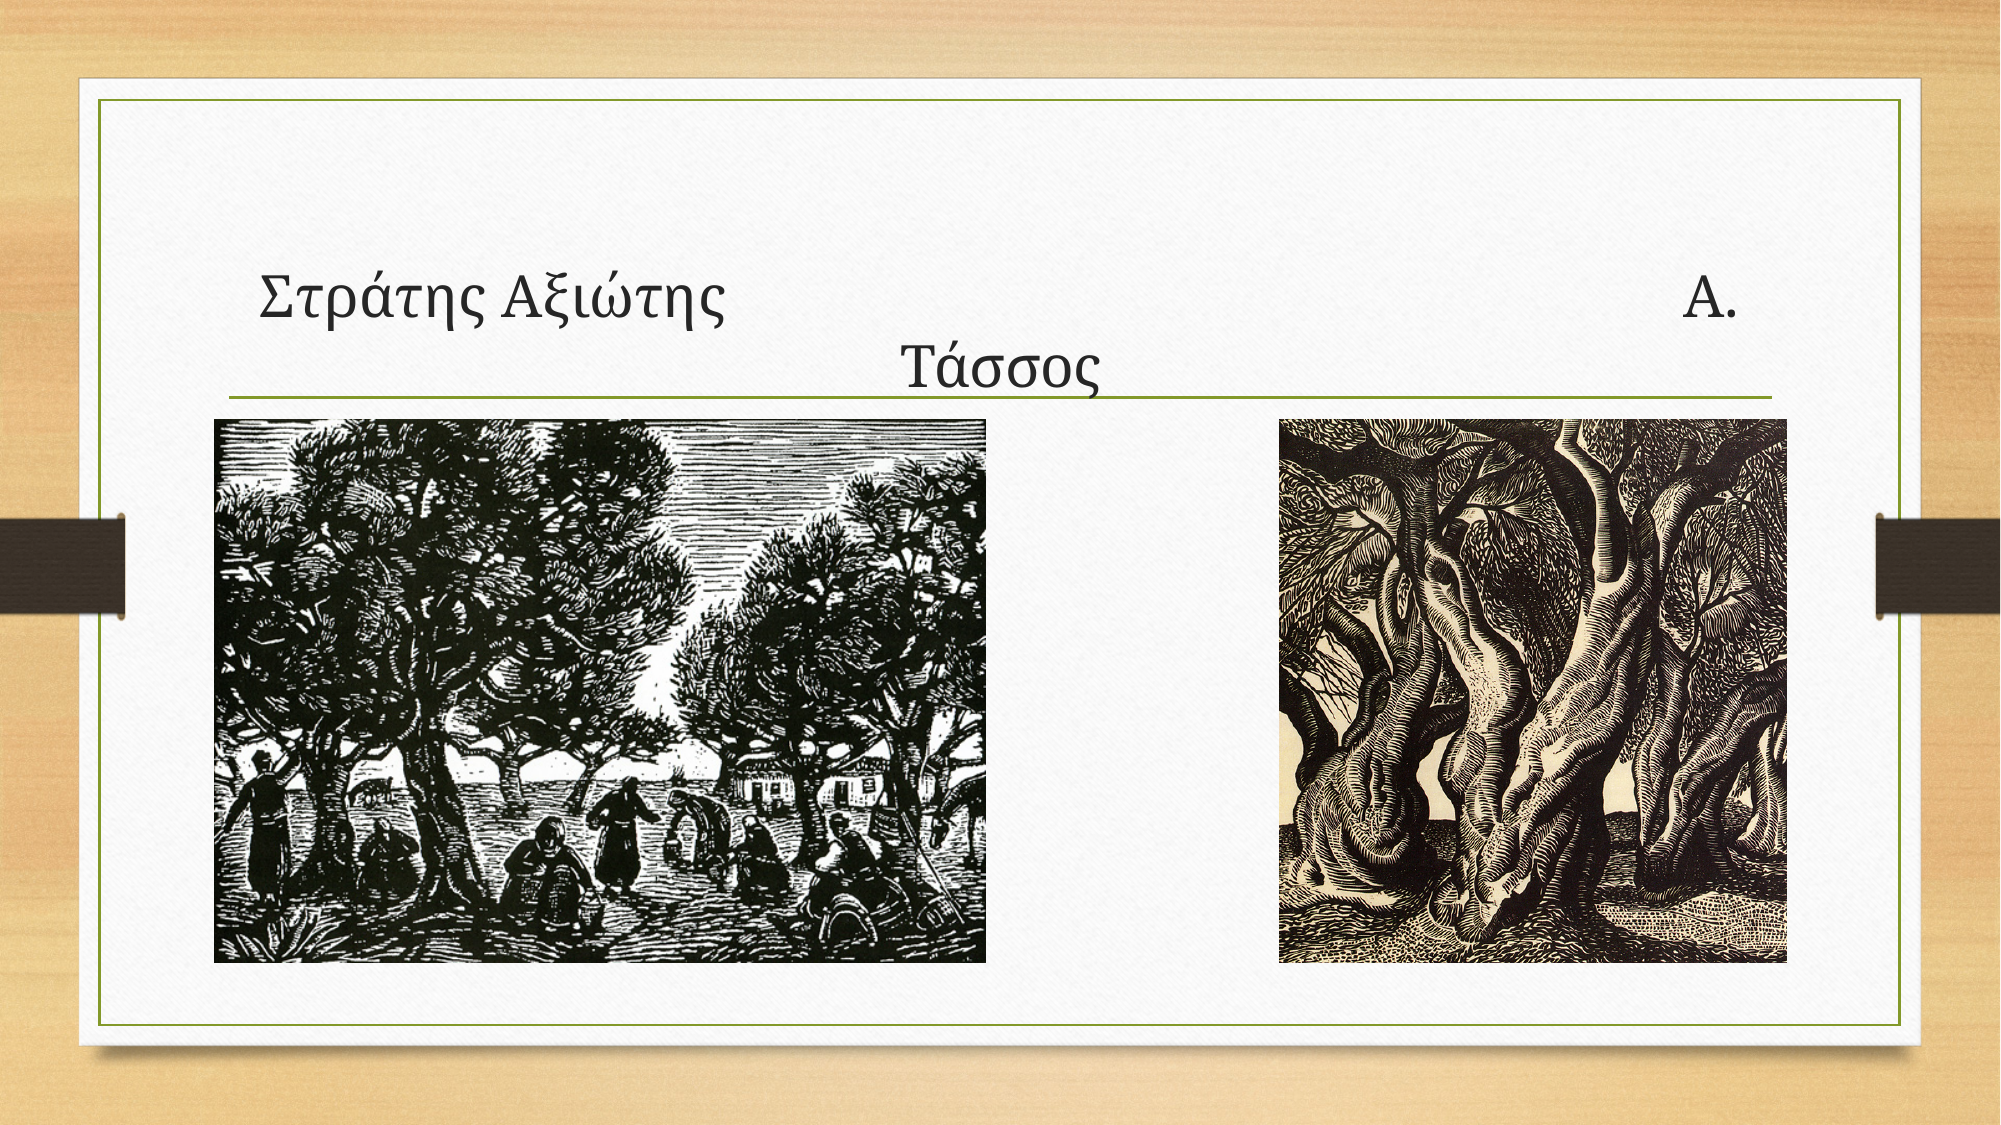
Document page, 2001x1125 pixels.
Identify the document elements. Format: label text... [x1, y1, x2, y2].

title Στράτης Αξιώτης Α. Τάσσος [214, 282, 1788, 375]
picture [0, 0, 2001, 1125]
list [214, 419, 986, 964]
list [1279, 419, 1788, 964]
